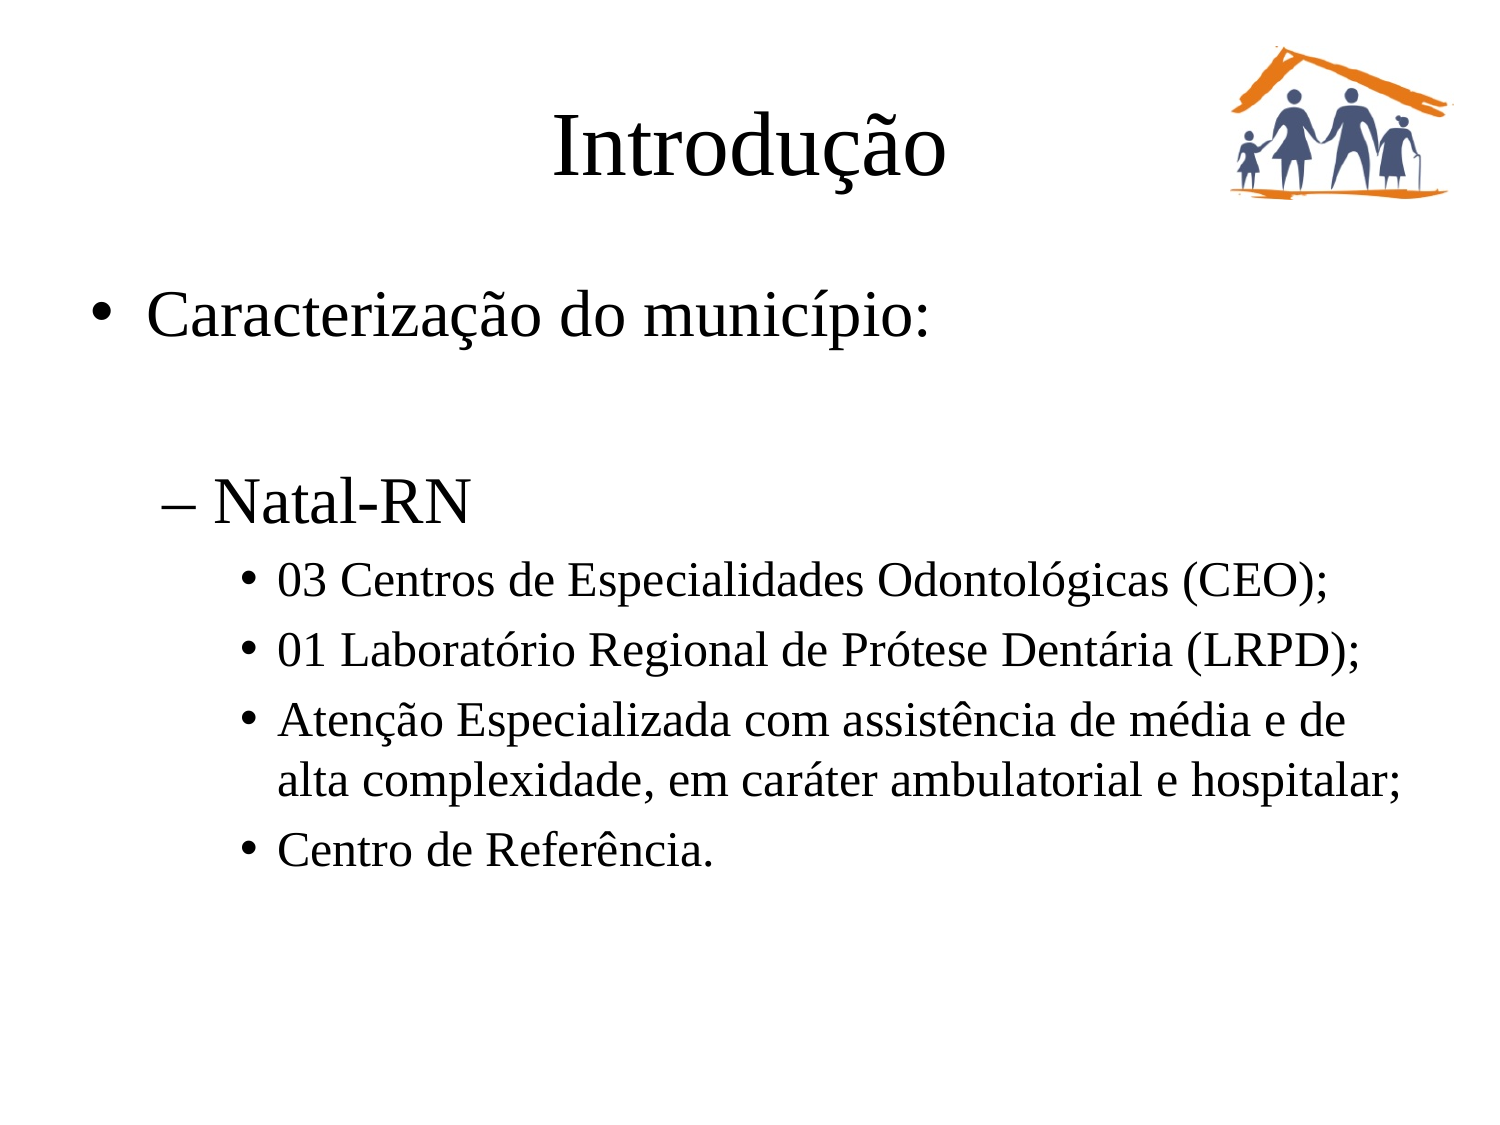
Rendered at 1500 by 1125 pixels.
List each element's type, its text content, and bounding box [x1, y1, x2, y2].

list Caracterização do município: – Natal-RN 03 Centros de Especialidades Odontológicas (CEO); 01 Laboratório Regional de Prótese Dentária (LRPD); Atenção Especializada com assistência de média e de alta complexidade, em caráter ambulatorial e hospitalar; Centro de Referência. [75, 262, 1425, 1005]
title Introdução [75, 45, 1425, 233]
picture [1230, 46, 1454, 200]
